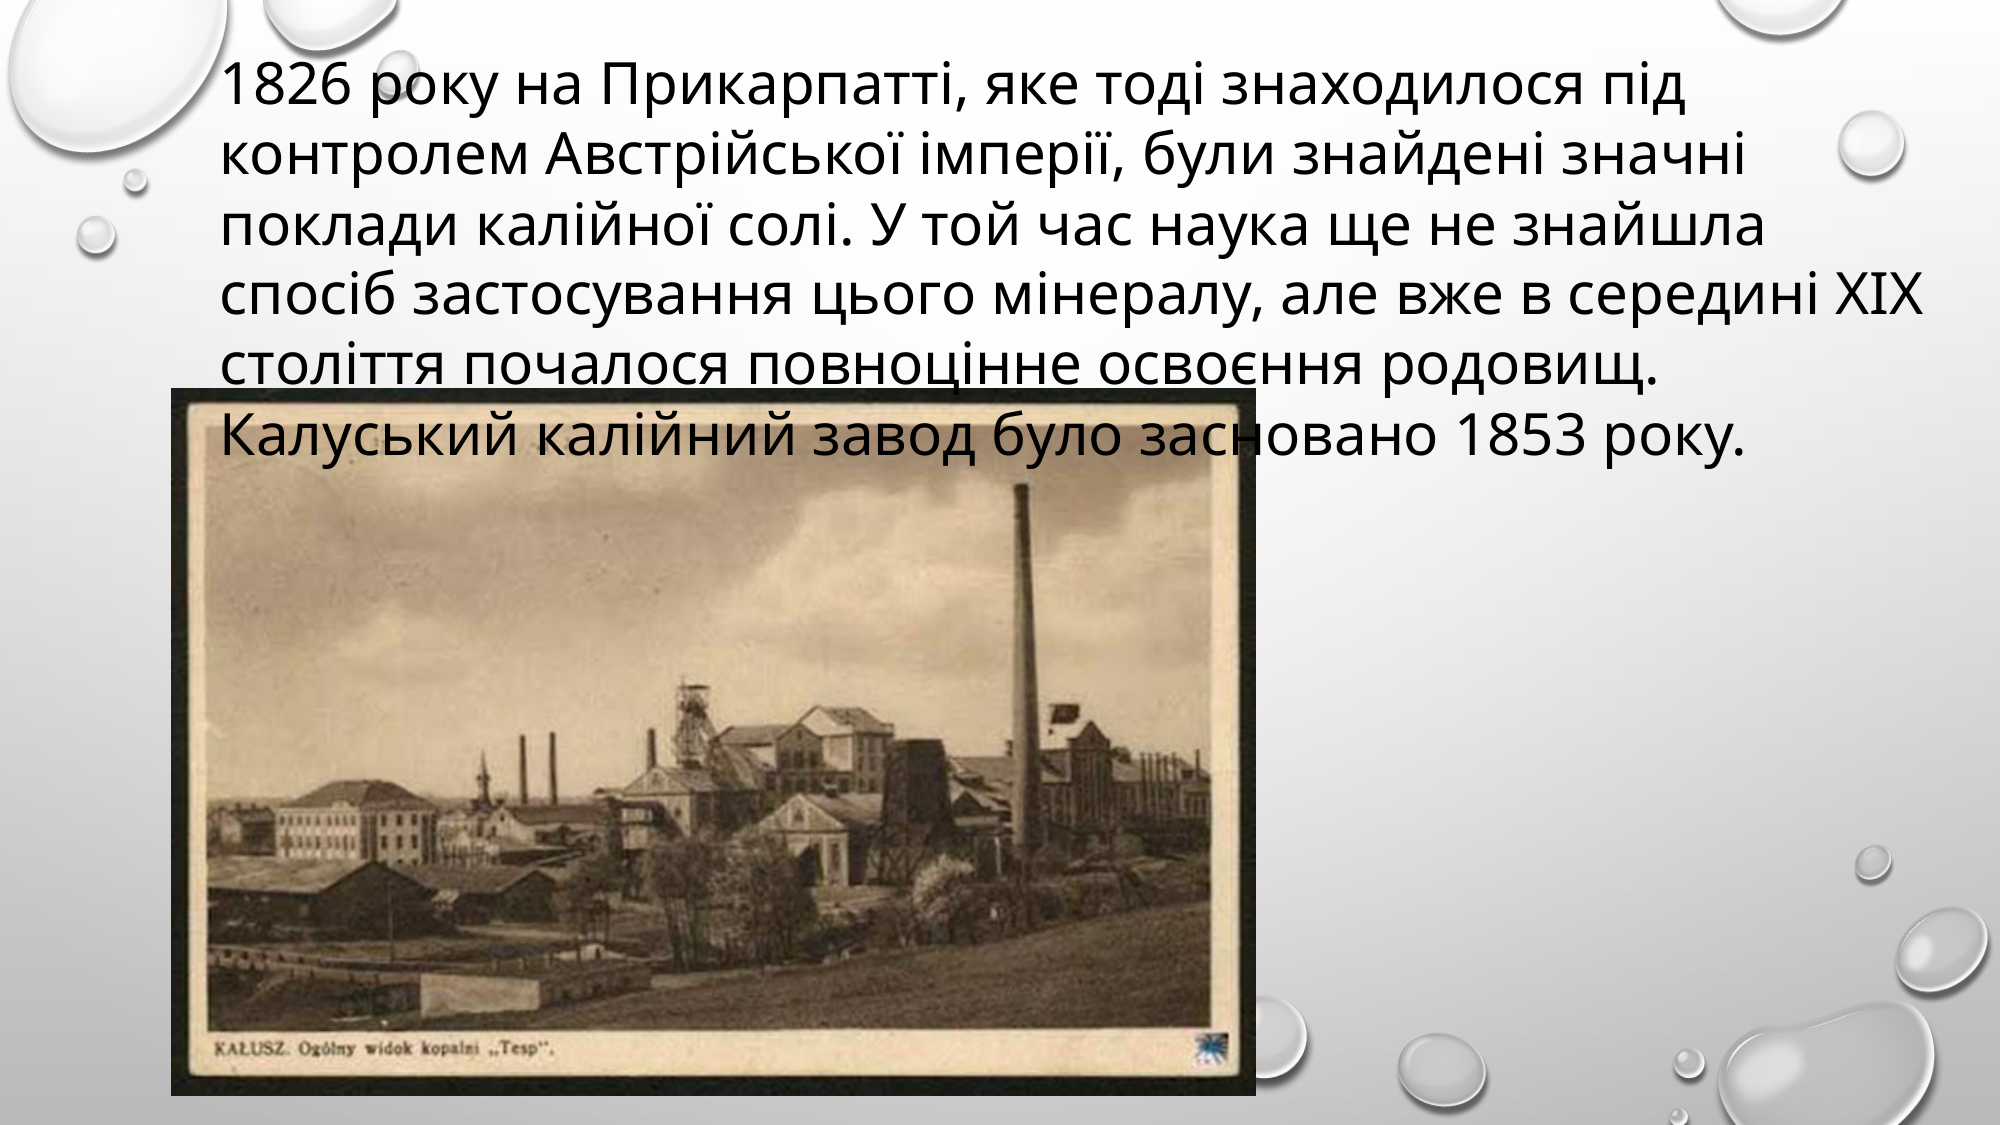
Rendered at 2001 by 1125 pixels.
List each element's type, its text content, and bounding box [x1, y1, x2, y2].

text_box 1826 року на Прикарпатті, яке тоді знаходилося під контролем Австрійської імперії, були знайдені значні поклади калійної солі. У той час наука ще не знайшла спосіб застосування цього мінералу, але вже в середині ХІХ століття почалося повноцінне освоєння родовищ. Калуський калійний завод було засновано 1853 року. [205, 39, 1972, 474]
picture [0, 0, 2000, 1125]
